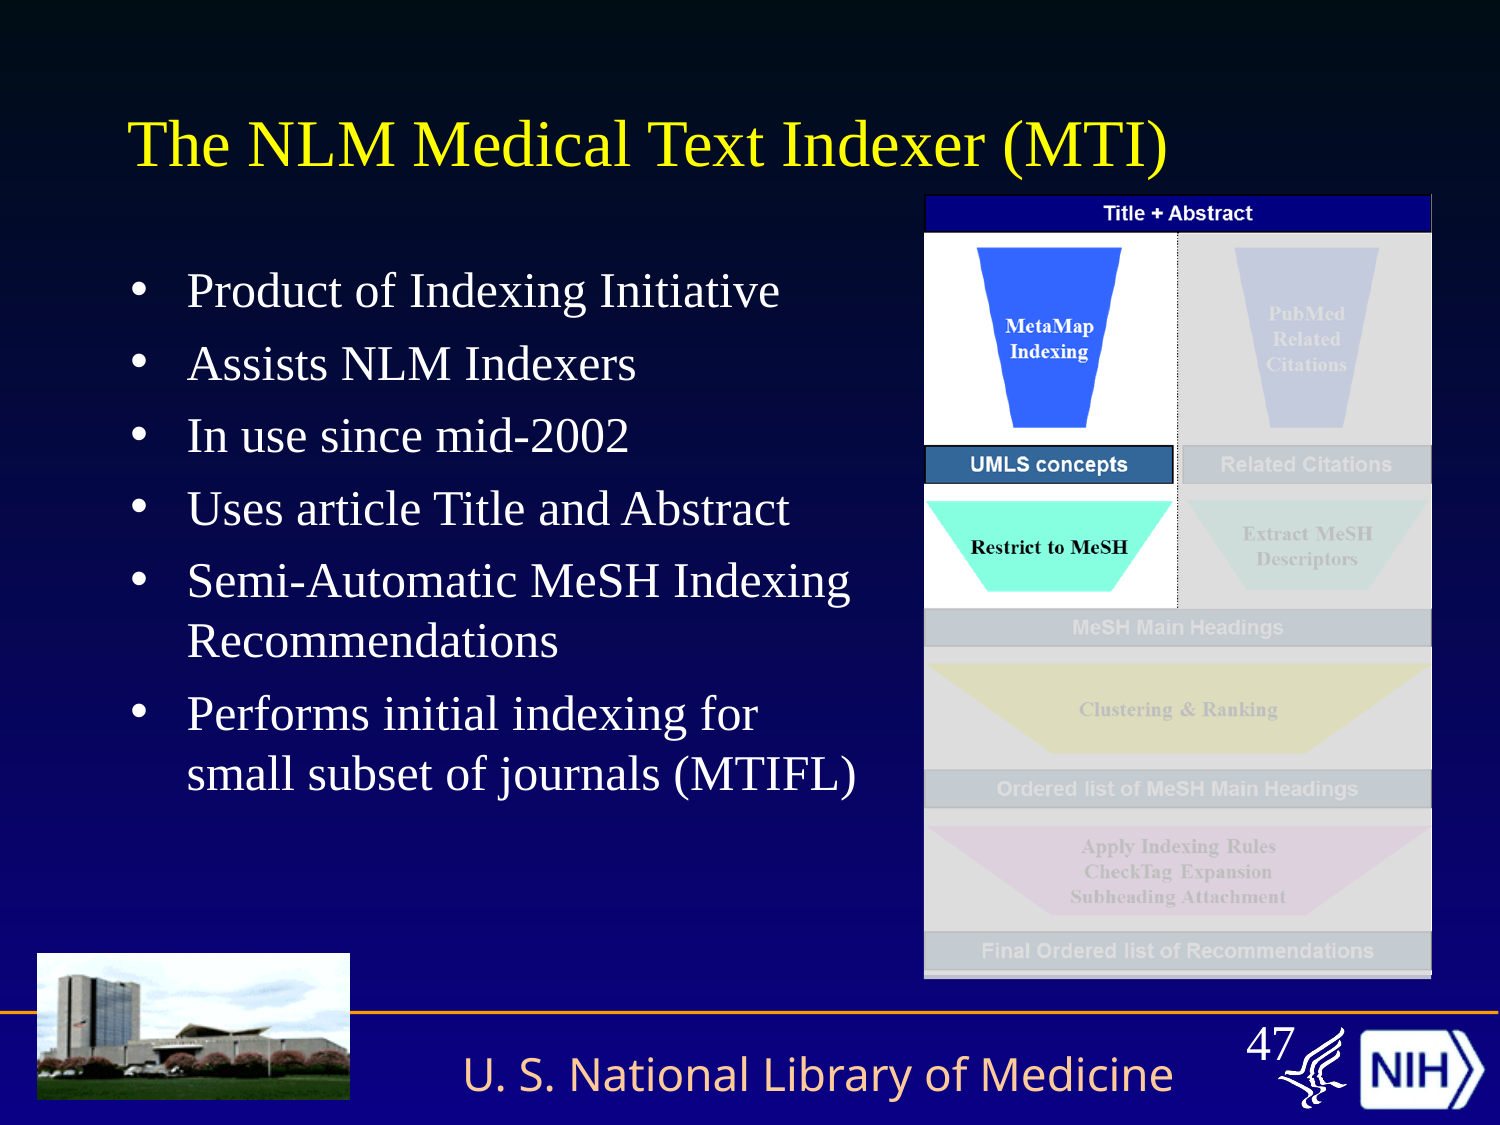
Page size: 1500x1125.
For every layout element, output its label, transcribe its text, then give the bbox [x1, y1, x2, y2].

text_box Product of Indexing Initiative Assists NLM Indexers In use since mid-2002 Uses article Title and Abstract Semi-Automatic MeSH Indexing Recommendations Performs initial indexing for small subset of journals (MTIFL) [115, 250, 884, 1029]
picture [1359, 1028, 1488, 1113]
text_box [923, 233, 1432, 980]
title The NLM Medical Text Indexer (MTI) [112, 74, 1388, 188]
picture [1275, 1024, 1351, 1114]
picture [37, 953, 350, 1100]
picture [924, 194, 1432, 233]
slide_number 47 [1231, 1002, 1340, 1082]
